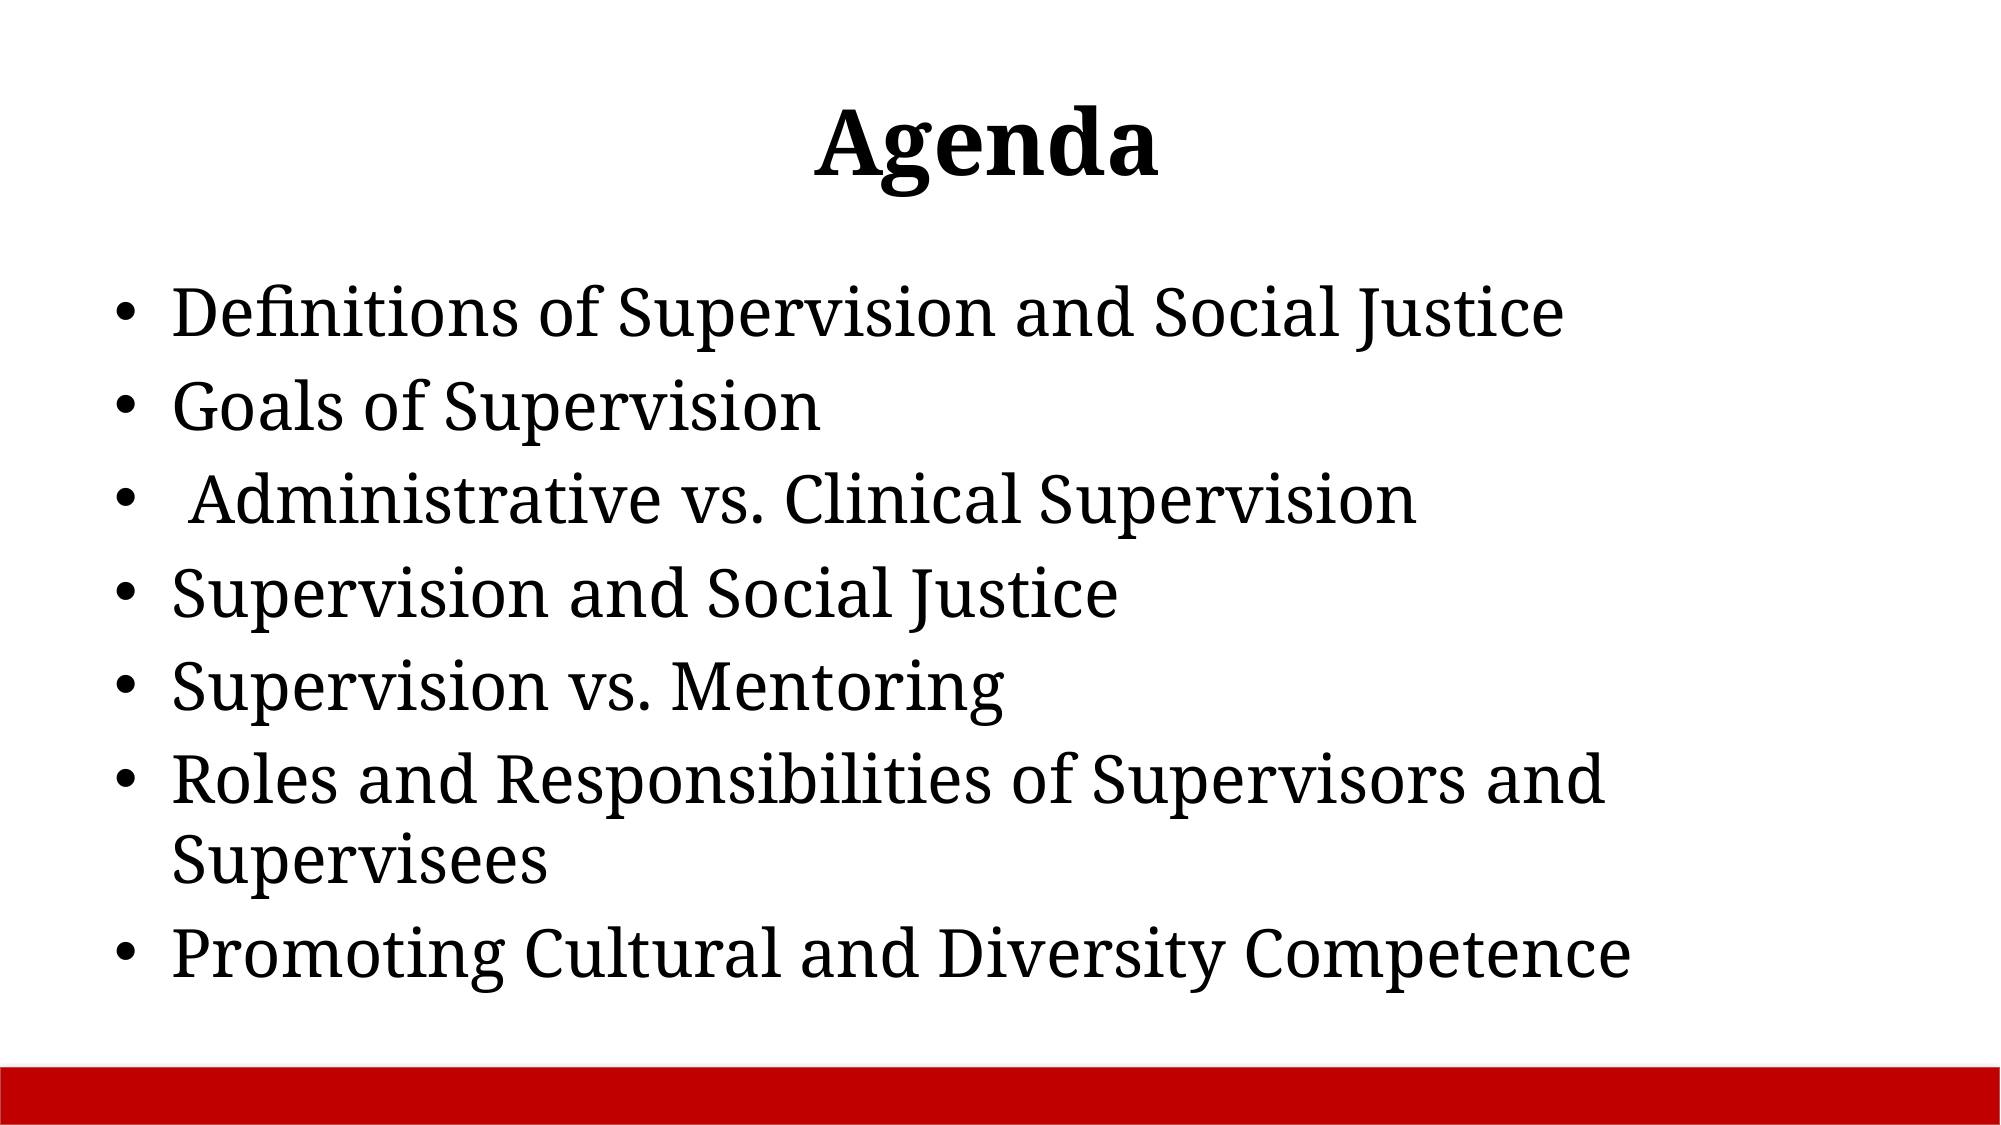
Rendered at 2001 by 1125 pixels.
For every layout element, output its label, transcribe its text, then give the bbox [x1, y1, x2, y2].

text_box [0, 1067, 2000, 1125]
title Agenda [99, 45, 1900, 233]
list Definitions of Supervision and Social Justice Goals of Supervision Administrative vs. Clinical Supervision Supervision and Social Justice Supervision vs. Mentoring Roles and Responsibilities of Supervisors and Supervisees Promoting Cultural and Diversity Competence [99, 262, 1900, 1005]
